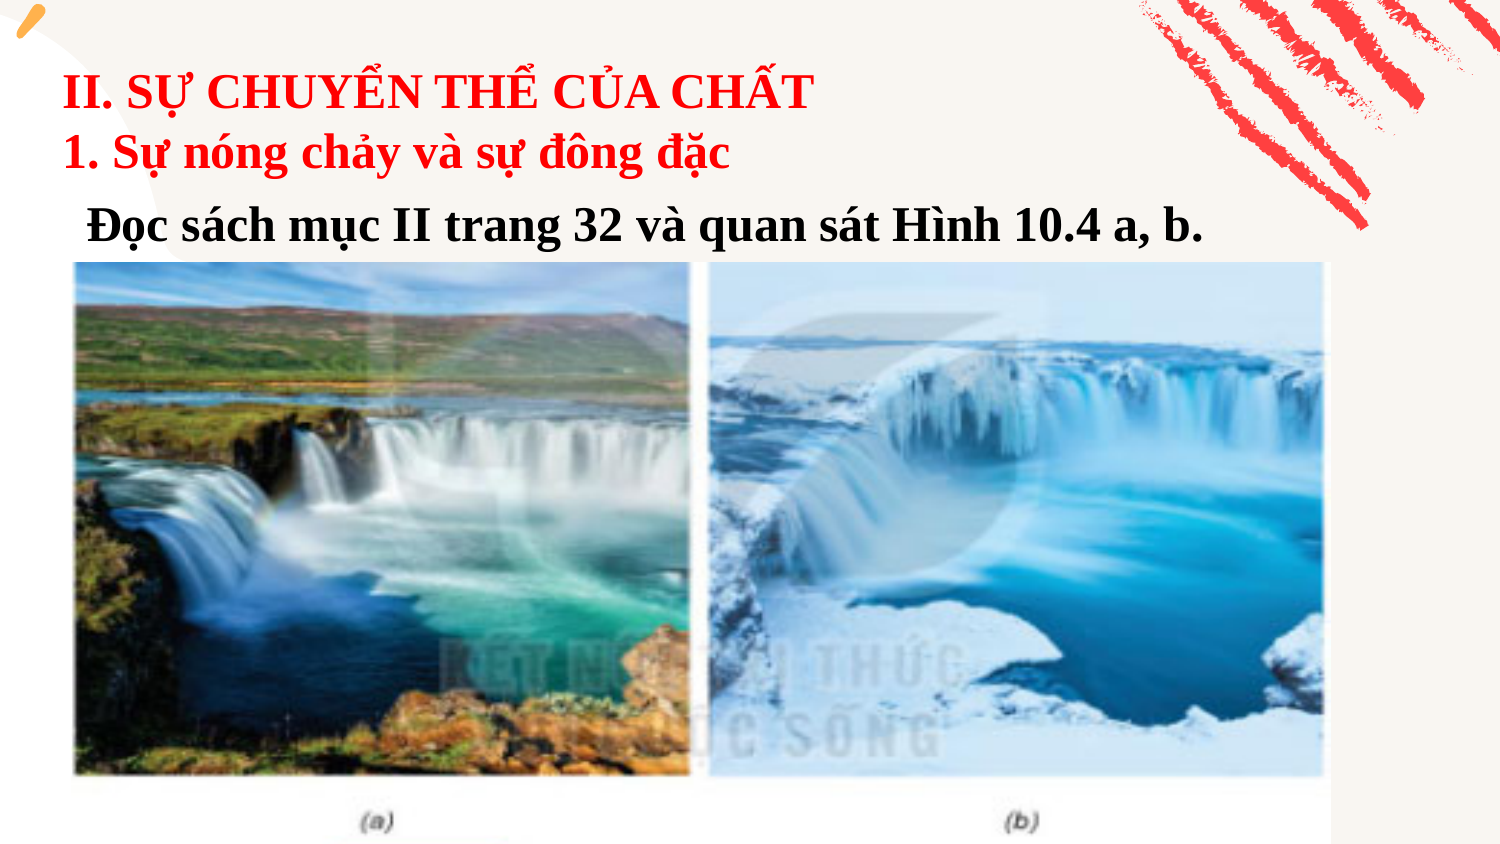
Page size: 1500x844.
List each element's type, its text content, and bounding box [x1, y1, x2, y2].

subtitle Đọc sách mục II trang 32 và quan sát Hình 10.4 a, b. [71, 176, 1500, 266]
picture [70, 262, 1331, 844]
text_box II. SỰ CHUYỂN THỂ CỦA CHẤT 1. Sự nóng chảy và sự đông đặc [48, 43, 964, 177]
